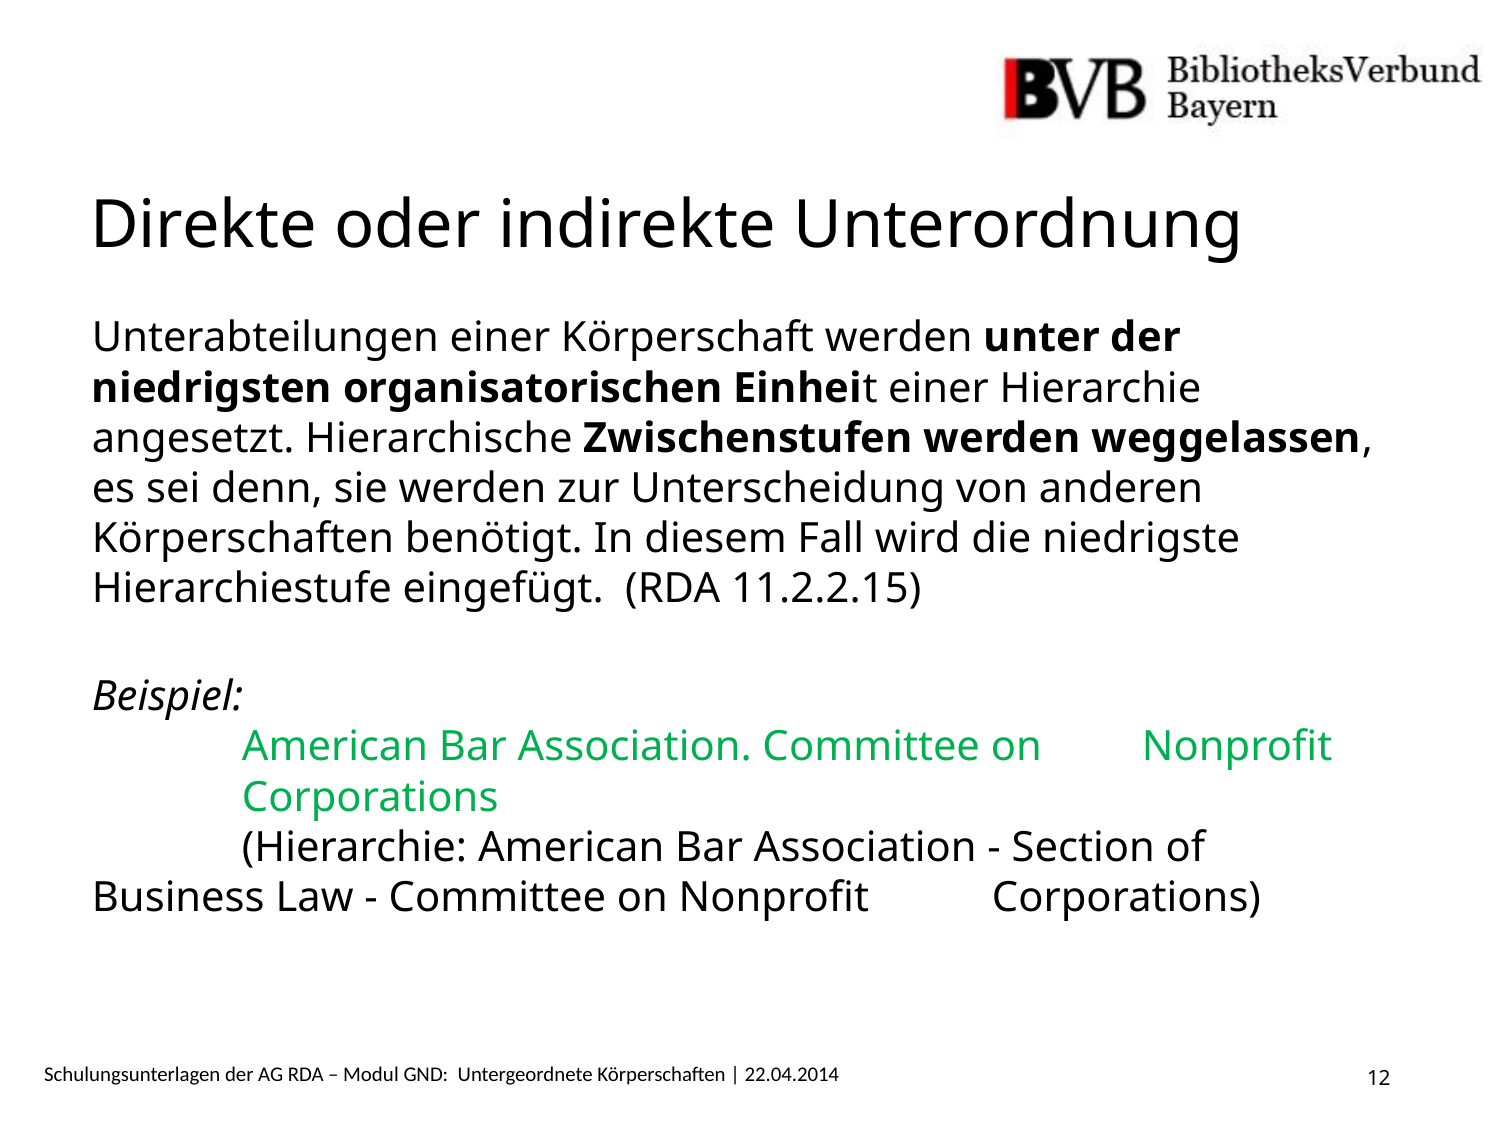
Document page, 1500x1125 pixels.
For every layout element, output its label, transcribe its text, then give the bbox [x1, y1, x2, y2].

list Unterabteilungen einer Körperschaft werden unter der niedrigsten organisatorischen Einheit einer Hierarchie angesetzt. Hierarchische Zwischenstufen werden weggelassen, es sei denn, sie werden zur Unterscheidung von anderen Körperschaften benötigt. In diesem Fall wird die niedrigste Hierarchiestufe eingefügt. (RDA 11.2.2.15) Beispiel: American Bar Association. Committee on Nonprofit Corporations (Hierarchie: American Bar Association - Section of Business Law - Committee on Nonprofit Corporations) [76, 302, 1424, 1035]
picture [995, 30, 1483, 138]
title Direkte oder indirekte Unterordnung [75, 126, 1425, 315]
